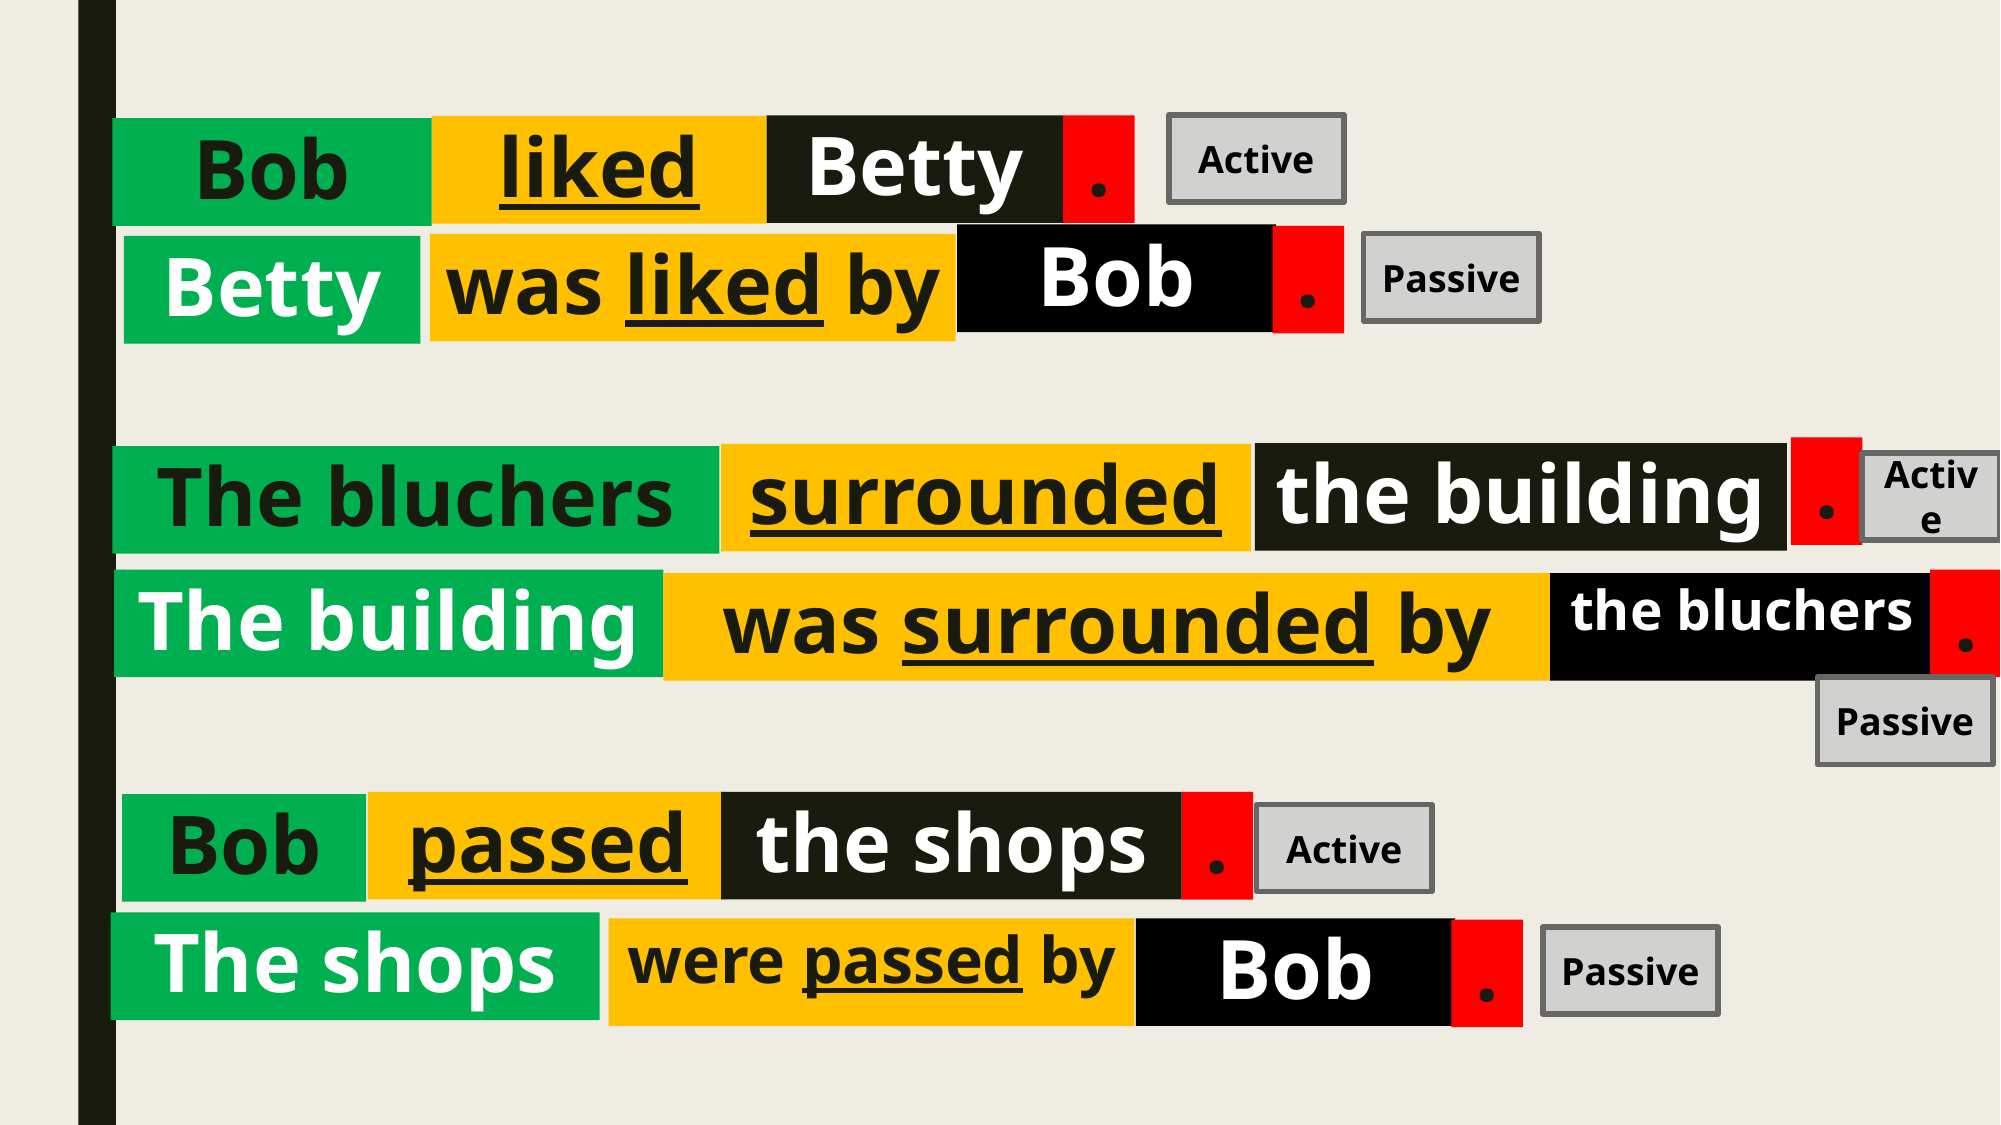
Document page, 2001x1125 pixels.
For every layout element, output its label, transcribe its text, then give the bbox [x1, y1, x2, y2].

text_box Passive [1361, 231, 1542, 324]
text_box . [1182, 791, 1254, 900]
text_box . [1451, 919, 1523, 1028]
text_box the shops [721, 791, 1182, 900]
text_box were passed by [608, 918, 1135, 1026]
text_box The bluchers [112, 446, 720, 554]
text_box . [1930, 569, 2000, 678]
text_box the building [1254, 443, 1787, 551]
text_box Bob [122, 794, 367, 902]
text_box Passive [1540, 924, 1721, 1017]
text_box Betty [123, 235, 421, 344]
text_box Active [1859, 450, 2000, 543]
text_box passed [367, 791, 721, 900]
text_box Active [1254, 802, 1435, 894]
text_box was liked by [429, 233, 956, 342]
text_box The building [114, 569, 664, 678]
text_box . [1272, 225, 1345, 334]
text_box . [1063, 115, 1135, 223]
text_box the bluchers [1550, 573, 1930, 681]
text_box Bob [112, 118, 432, 226]
text_box Active [1166, 112, 1347, 205]
text_box Bob [957, 224, 1277, 333]
text_box . [1790, 437, 1863, 545]
text_box The shops [110, 912, 600, 1021]
text_box Bob [1135, 918, 1456, 1026]
text_box was surrounded by [663, 573, 1550, 681]
text_box surrounded [721, 443, 1251, 552]
text_box Passive [1815, 674, 1996, 767]
text_box Betty [766, 115, 1063, 223]
text_box liked [431, 115, 767, 224]
